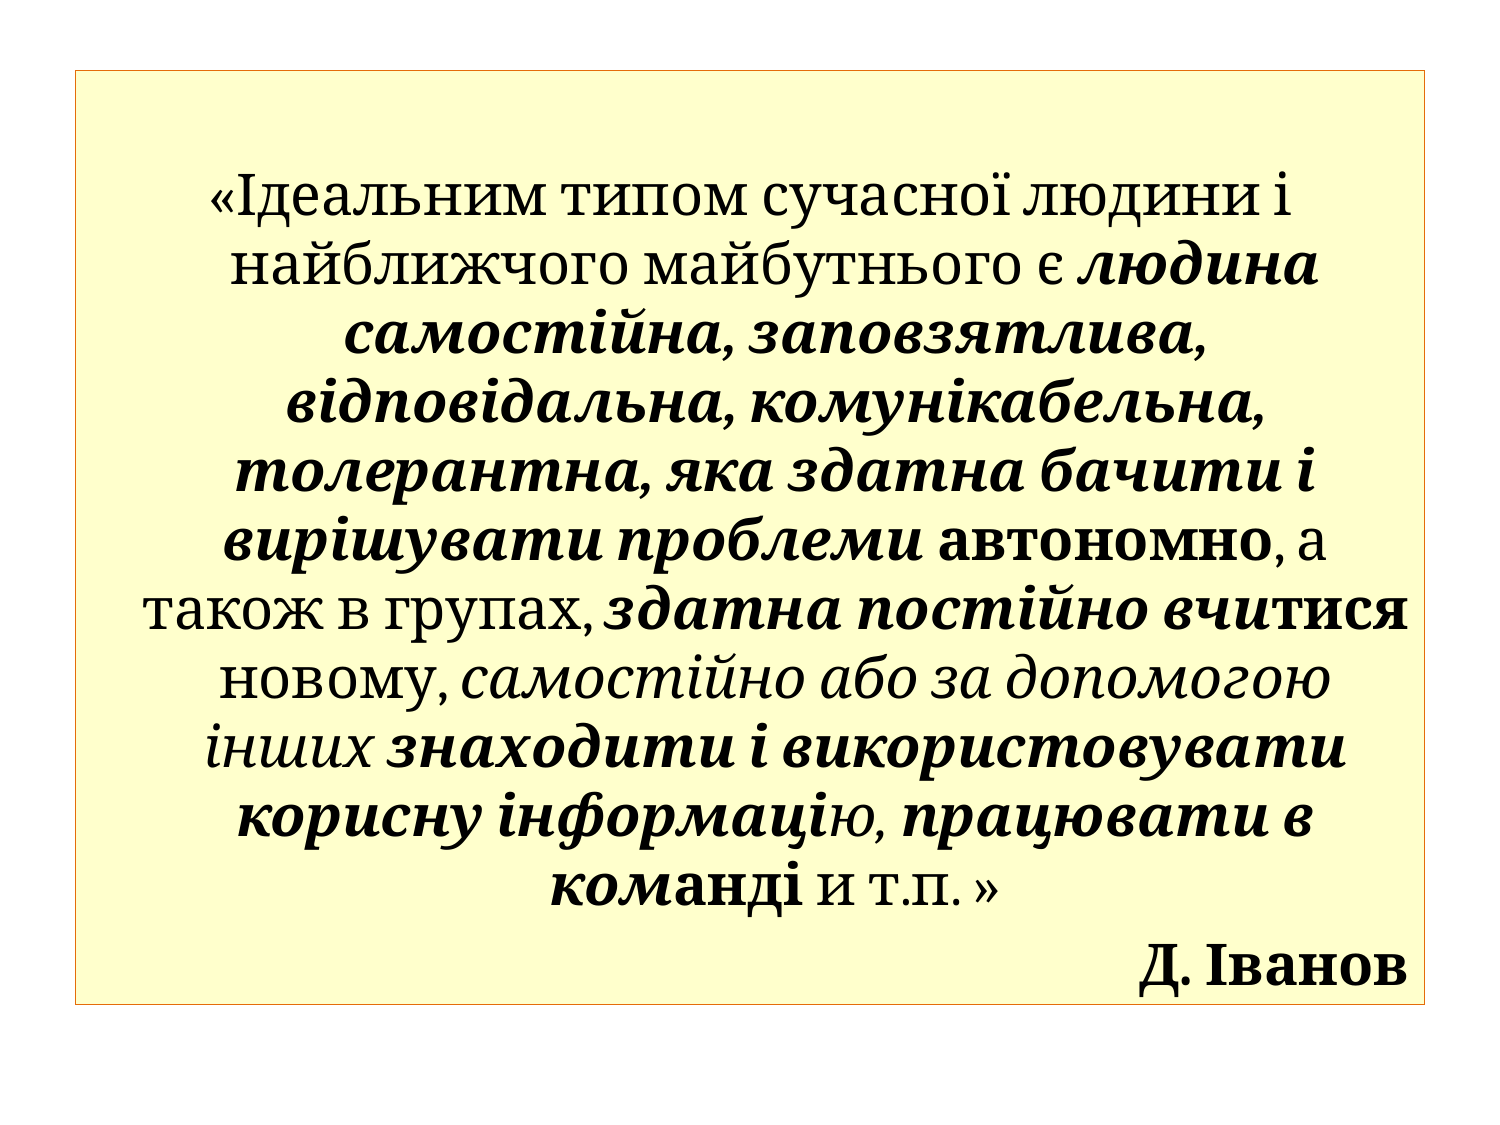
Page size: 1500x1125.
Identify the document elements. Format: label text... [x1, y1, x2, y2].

list «Ідеальним типом сучасної людини і найближчого майбутнього є людина самостійна, заповзятлива, відповідальна, комунікабельна, толерантна, яка здатна бачити і вирішувати проблеми автономно, а також в групах, здатна постійно вчитися новому, самостійно або за допомогою інших знаходити і використовувати корисну інформацію, працювати в команді и т.п. » Д. Іванов [75, 70, 1425, 1005]
